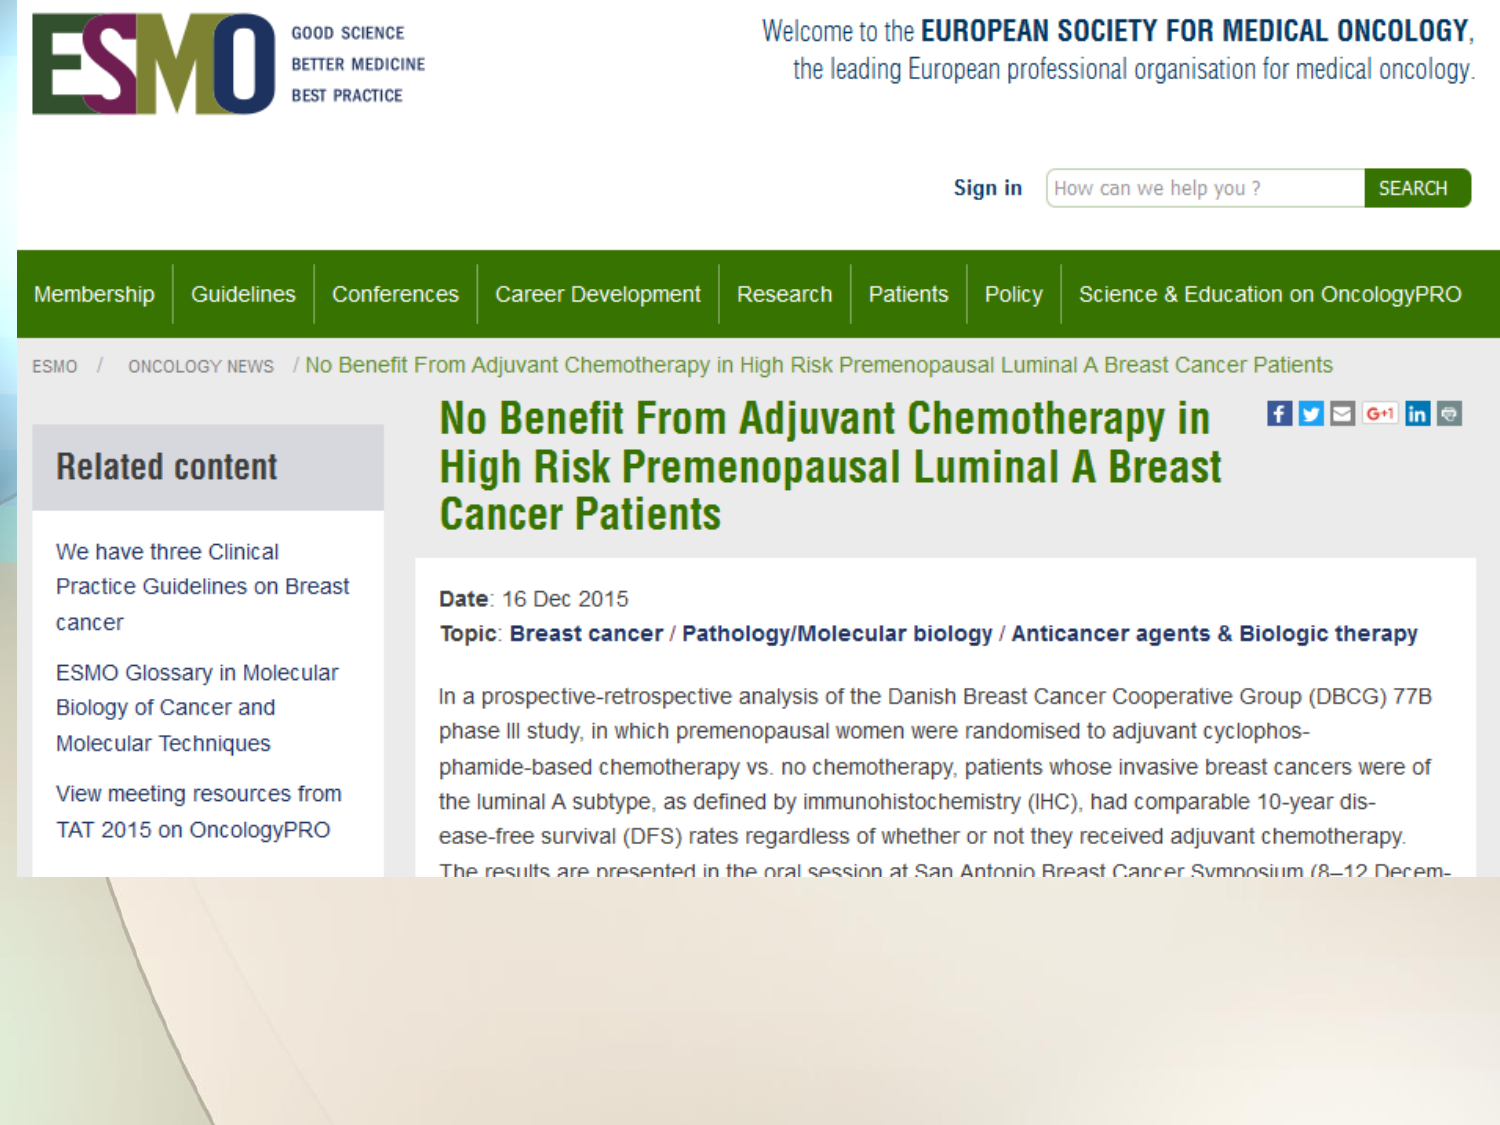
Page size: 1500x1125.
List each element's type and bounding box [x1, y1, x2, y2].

list [17, 0, 1500, 877]
picture [0, 0, 1500, 1125]
